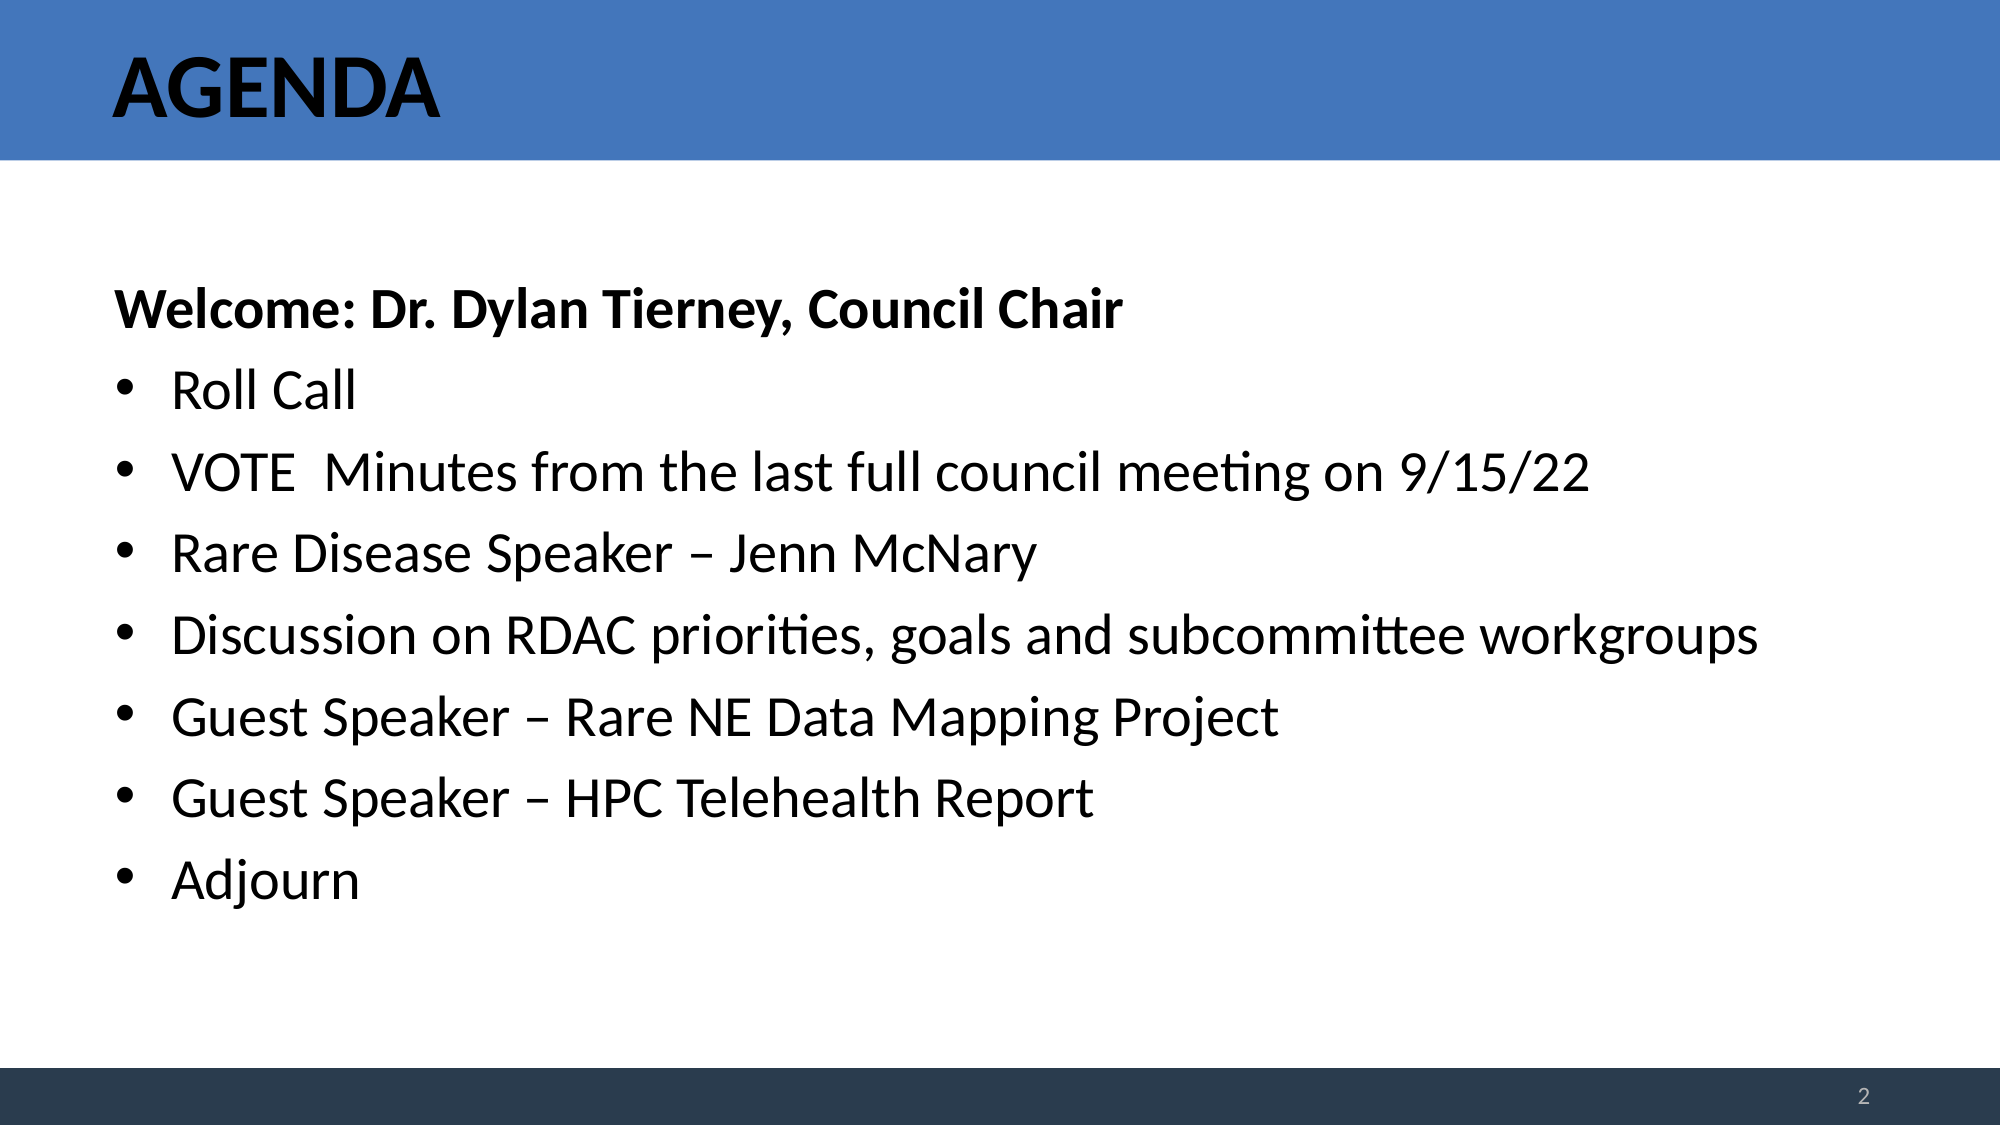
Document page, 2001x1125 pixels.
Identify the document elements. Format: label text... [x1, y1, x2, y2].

title AGENDA [97, 9, 1898, 153]
list Welcome: Dr. Dylan Tierney, Council Chair Roll Call VOTE Minutes from the last full council meeting on 9/15/22 Rare Disease Speaker – Jenn McNary Discussion on RDAC priorities, goals and subcommittee workgroups Guest Speaker – Rare NE Data Mapping Project Guest Speaker – HPC Telehealth Report Adjourn [99, 262, 1900, 1005]
slide_number 2 [1436, 1065, 1886, 1125]
